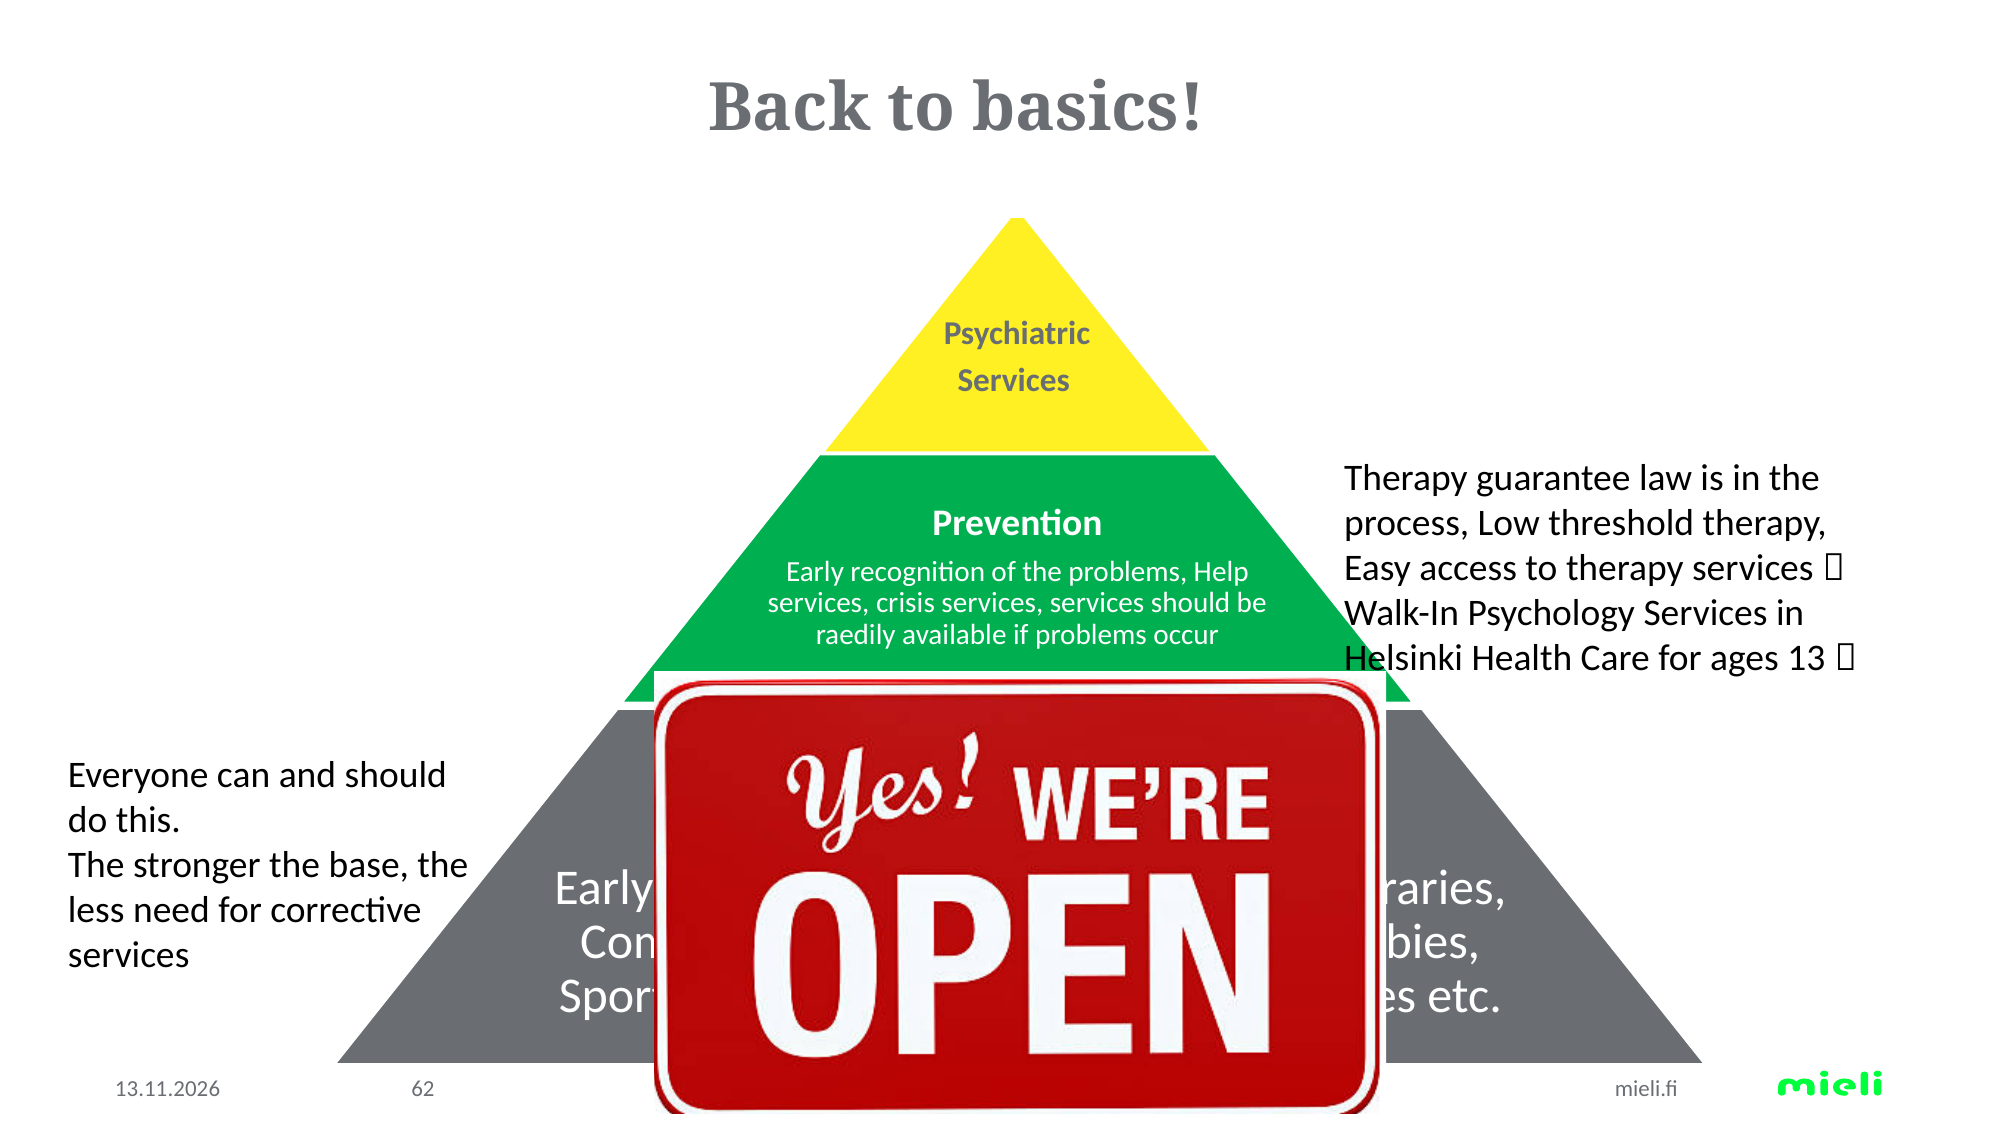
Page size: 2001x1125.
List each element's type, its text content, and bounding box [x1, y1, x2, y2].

picture [653, 671, 1387, 1115]
text_box Everyone can and should do this. The stronger the base, the less need for corrective services [53, 742, 327, 983]
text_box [820, 215, 1215, 454]
text_box Back to basics! [693, 56, 1276, 152]
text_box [1391, 707, 1708, 1080]
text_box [332, 707, 648, 1080]
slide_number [99, 1065, 323, 1110]
footer mieli.fi [1391, 1088, 1693, 1110]
slide_number 62 [396, 1088, 609, 1110]
text_box Therapy guarantee law is in the process, Low threshold therapy, Easy access to therapy services  Walk-In Psychology Services in Helsinki Health Care for ages 13  [1329, 445, 1904, 686]
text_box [619, 449, 1416, 704]
